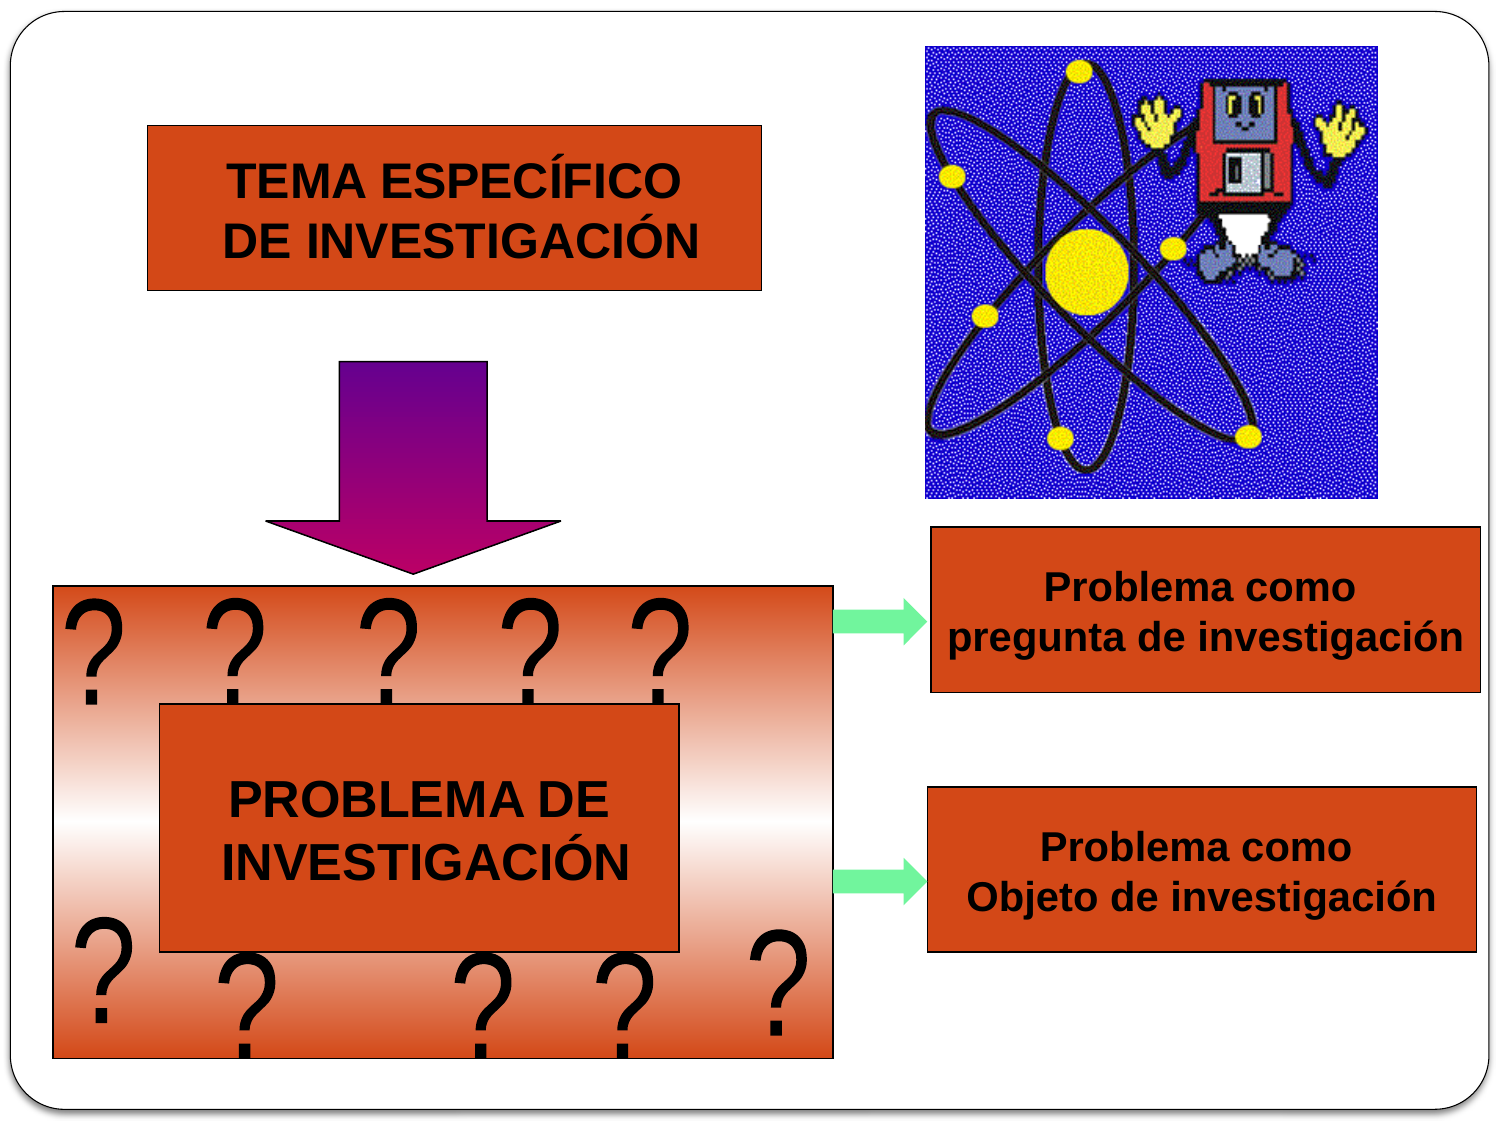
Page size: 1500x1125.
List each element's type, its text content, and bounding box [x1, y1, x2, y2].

text_box Problema como pregunta de investigación [931, 527, 1481, 693]
text_box PROBLEMA DE INVESTIGACIÓN [159, 704, 680, 953]
picture [925, 46, 1378, 499]
text_box [832, 857, 928, 906]
text_box Problema como Objeto de investigación [927, 786, 1477, 953]
text_box [832, 597, 928, 646]
text_box [265, 361, 561, 575]
text_box TEMA ESPECÍFICO DE INVESTIGACIÓN [147, 125, 762, 291]
text_box [53, 586, 833, 1059]
